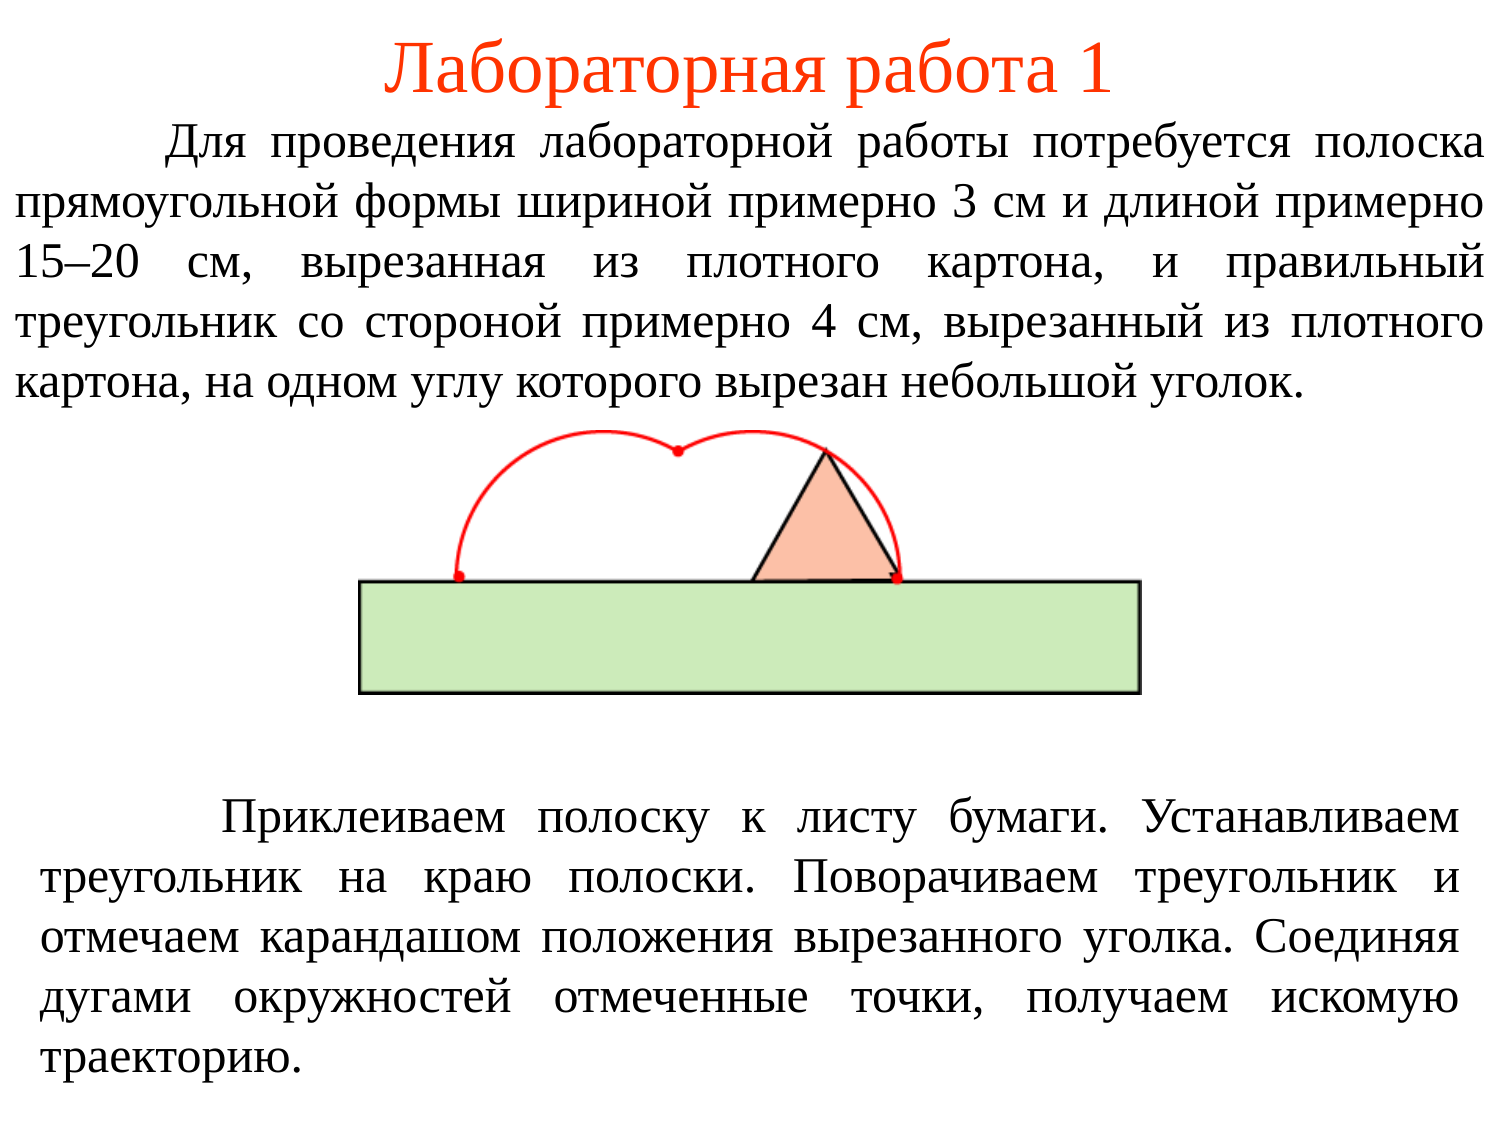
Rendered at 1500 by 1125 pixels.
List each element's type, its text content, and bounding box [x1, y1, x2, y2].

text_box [358, 430, 1142, 695]
text_box Для проведения лабораторной работы потребуется полоска прямоугольной формы шириной примерно 3 см и длиной примерно 15–20 см, вырезанная из плотного картона, и правильный треугольник со стороной примерно 4 см, вырезанный из плотного картона, на одном углу которого вырезан небольшой уголок. [0, 99, 1500, 415]
text_box Приклеиваем полоску к листу бумаги. Устанавливаем треугольник на краю полоски. Поворачиваем треугольник и отмечаем карандашом положения вырезанного уголка. Соединяя дугами окружностей отмеченные точки, получаем искомую траекторию. [24, 774, 1475, 1090]
title Лабораторная работа 1 [112, 24, 1388, 99]
